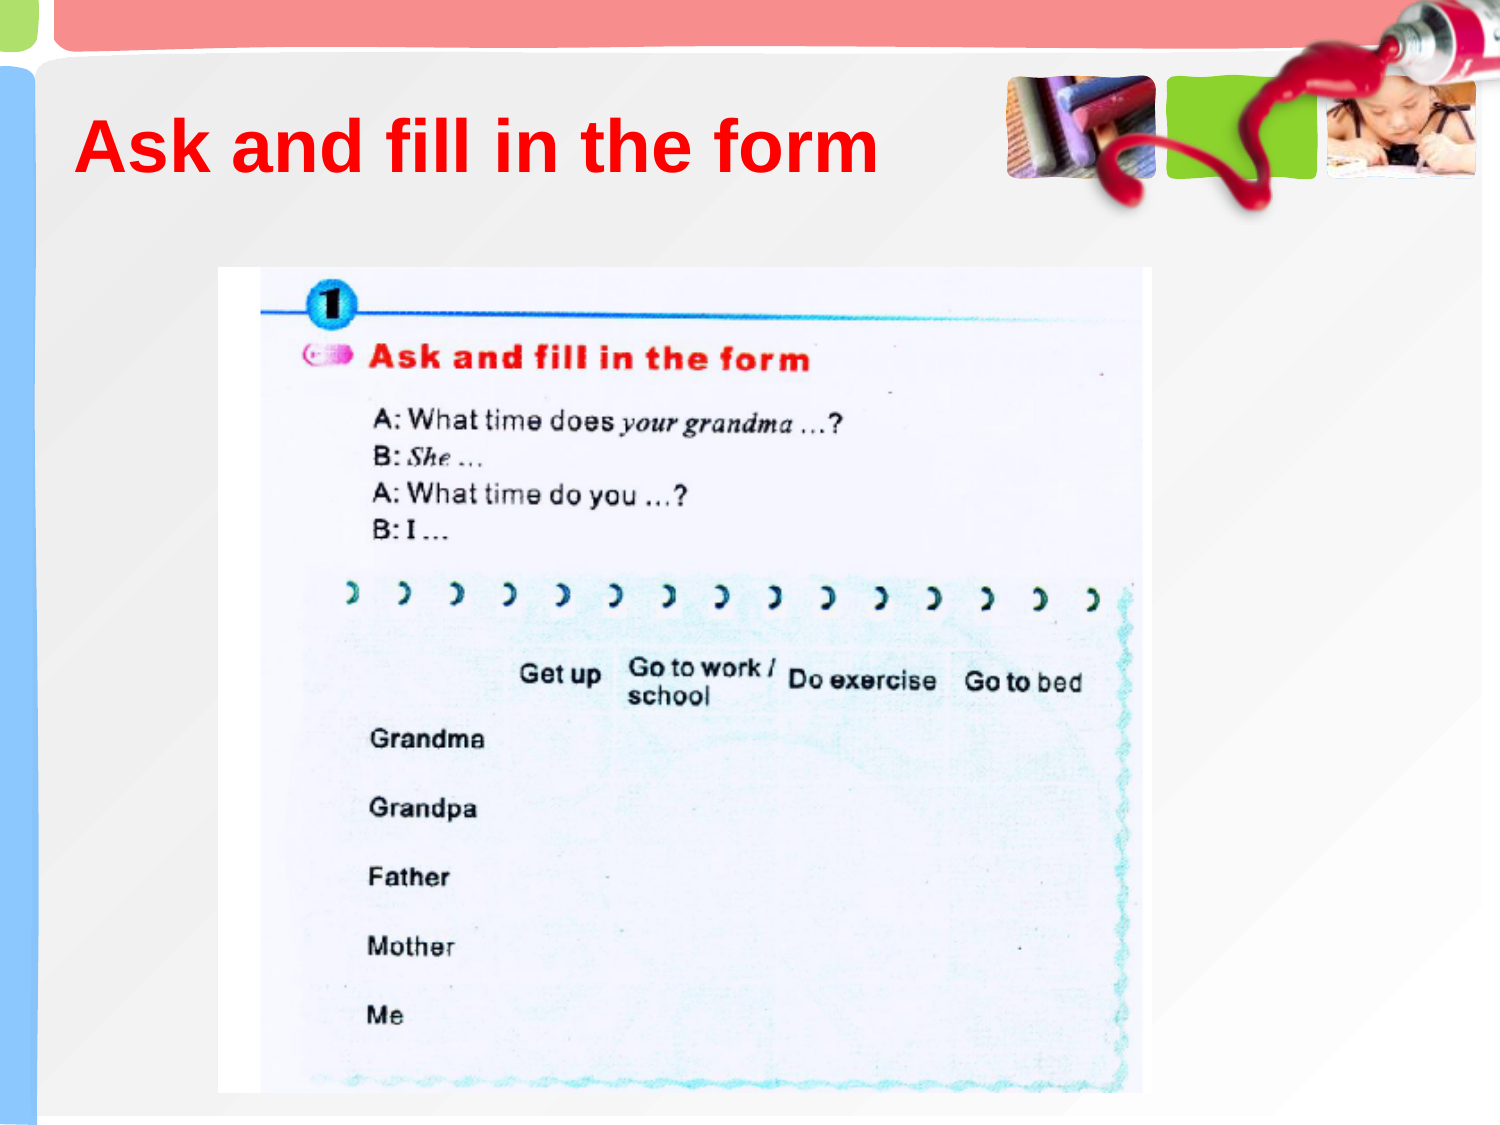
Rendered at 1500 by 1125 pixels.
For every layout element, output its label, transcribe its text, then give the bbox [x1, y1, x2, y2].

picture [218, 266, 1152, 1094]
picture [1007, 0, 1500, 225]
text_box Ask and fill in the form [58, 90, 1383, 196]
